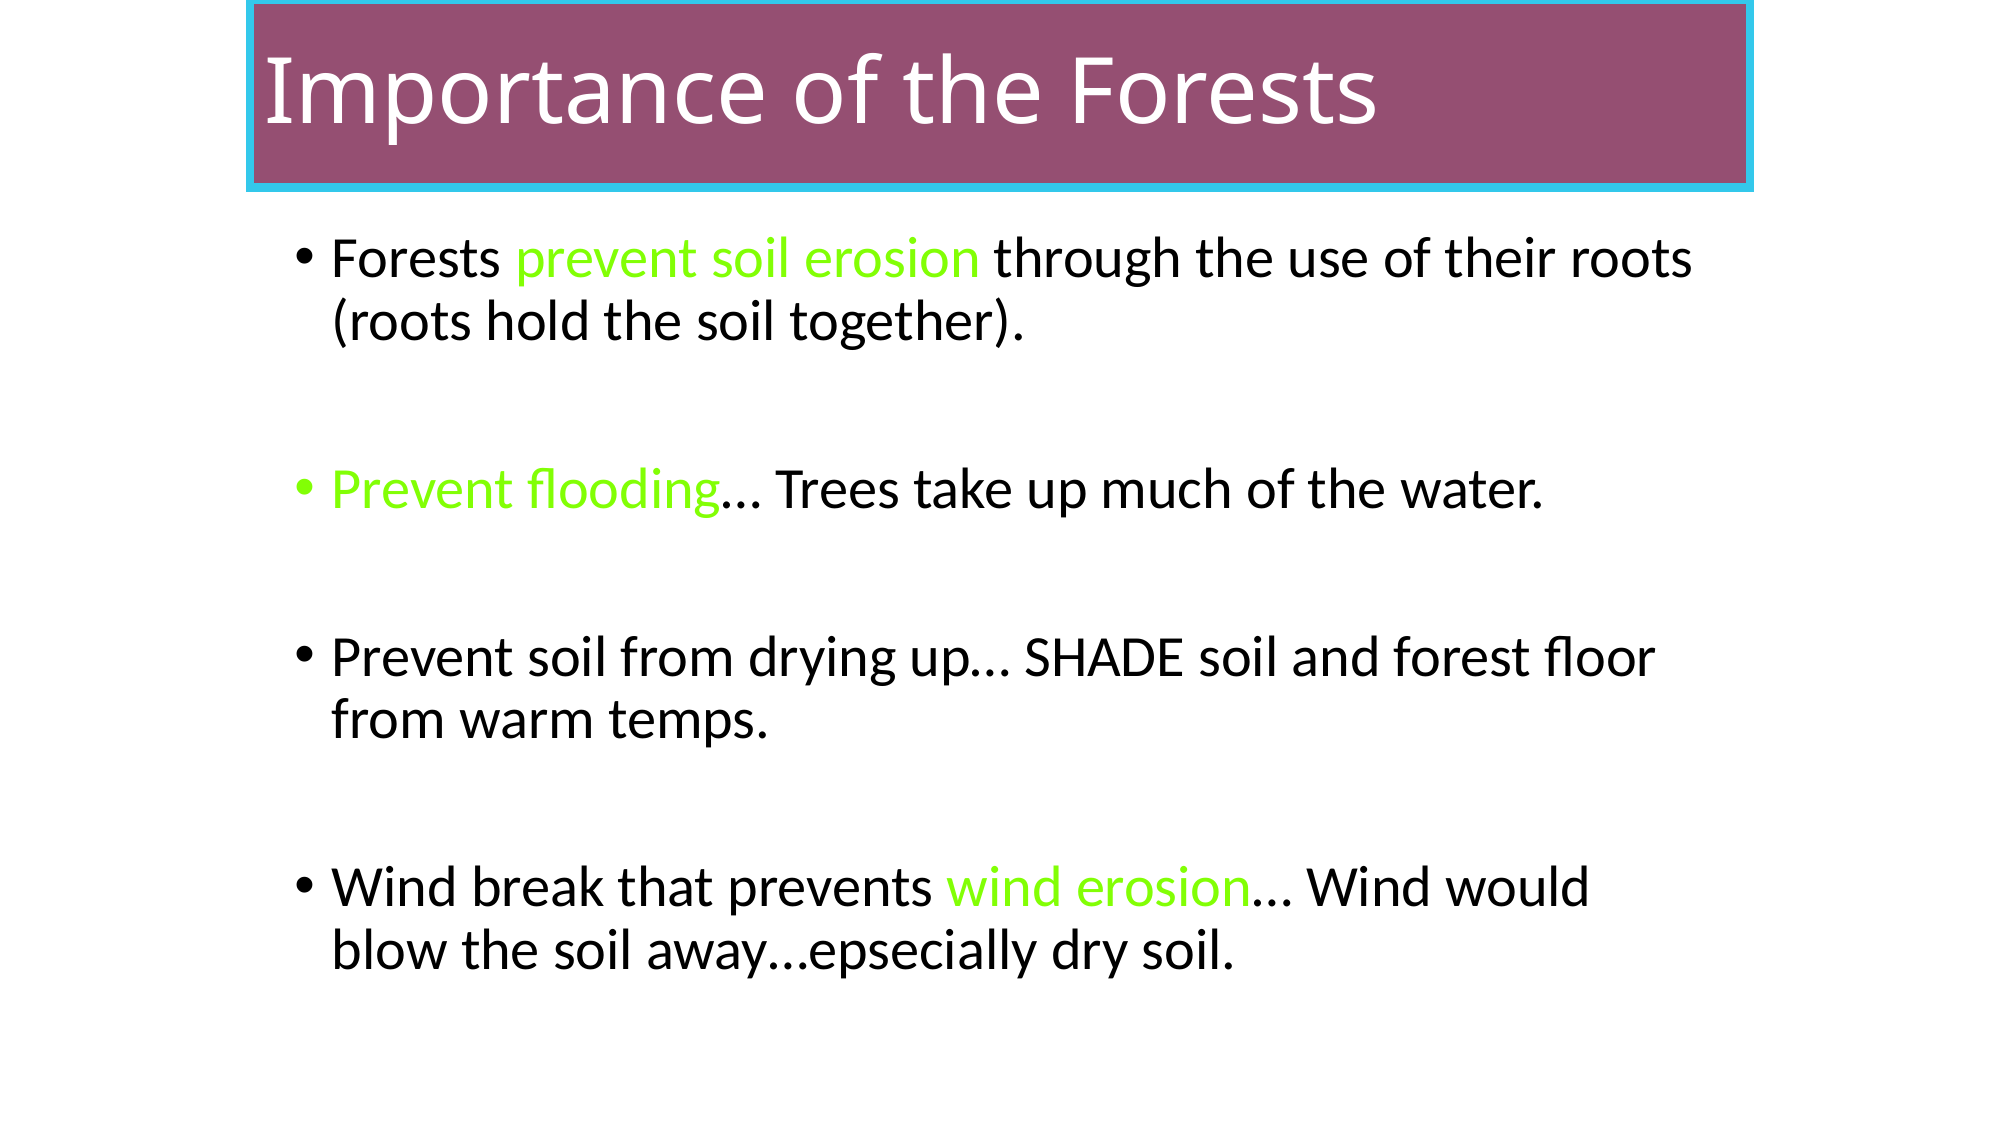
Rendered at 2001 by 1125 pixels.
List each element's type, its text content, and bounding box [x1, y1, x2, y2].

title Importance of the Forests [249, 0, 1750, 188]
list Forests prevent soil erosion through the use of their roots (roots hold the soil together). Prevent flooding… Trees take up much of the water. Prevent soil from drying up… SHADE soil and forest floor from warm temps. Wind break that prevents wind erosion… Wind would blow the soil away…epsecially dry soil. [279, 220, 1721, 1125]
